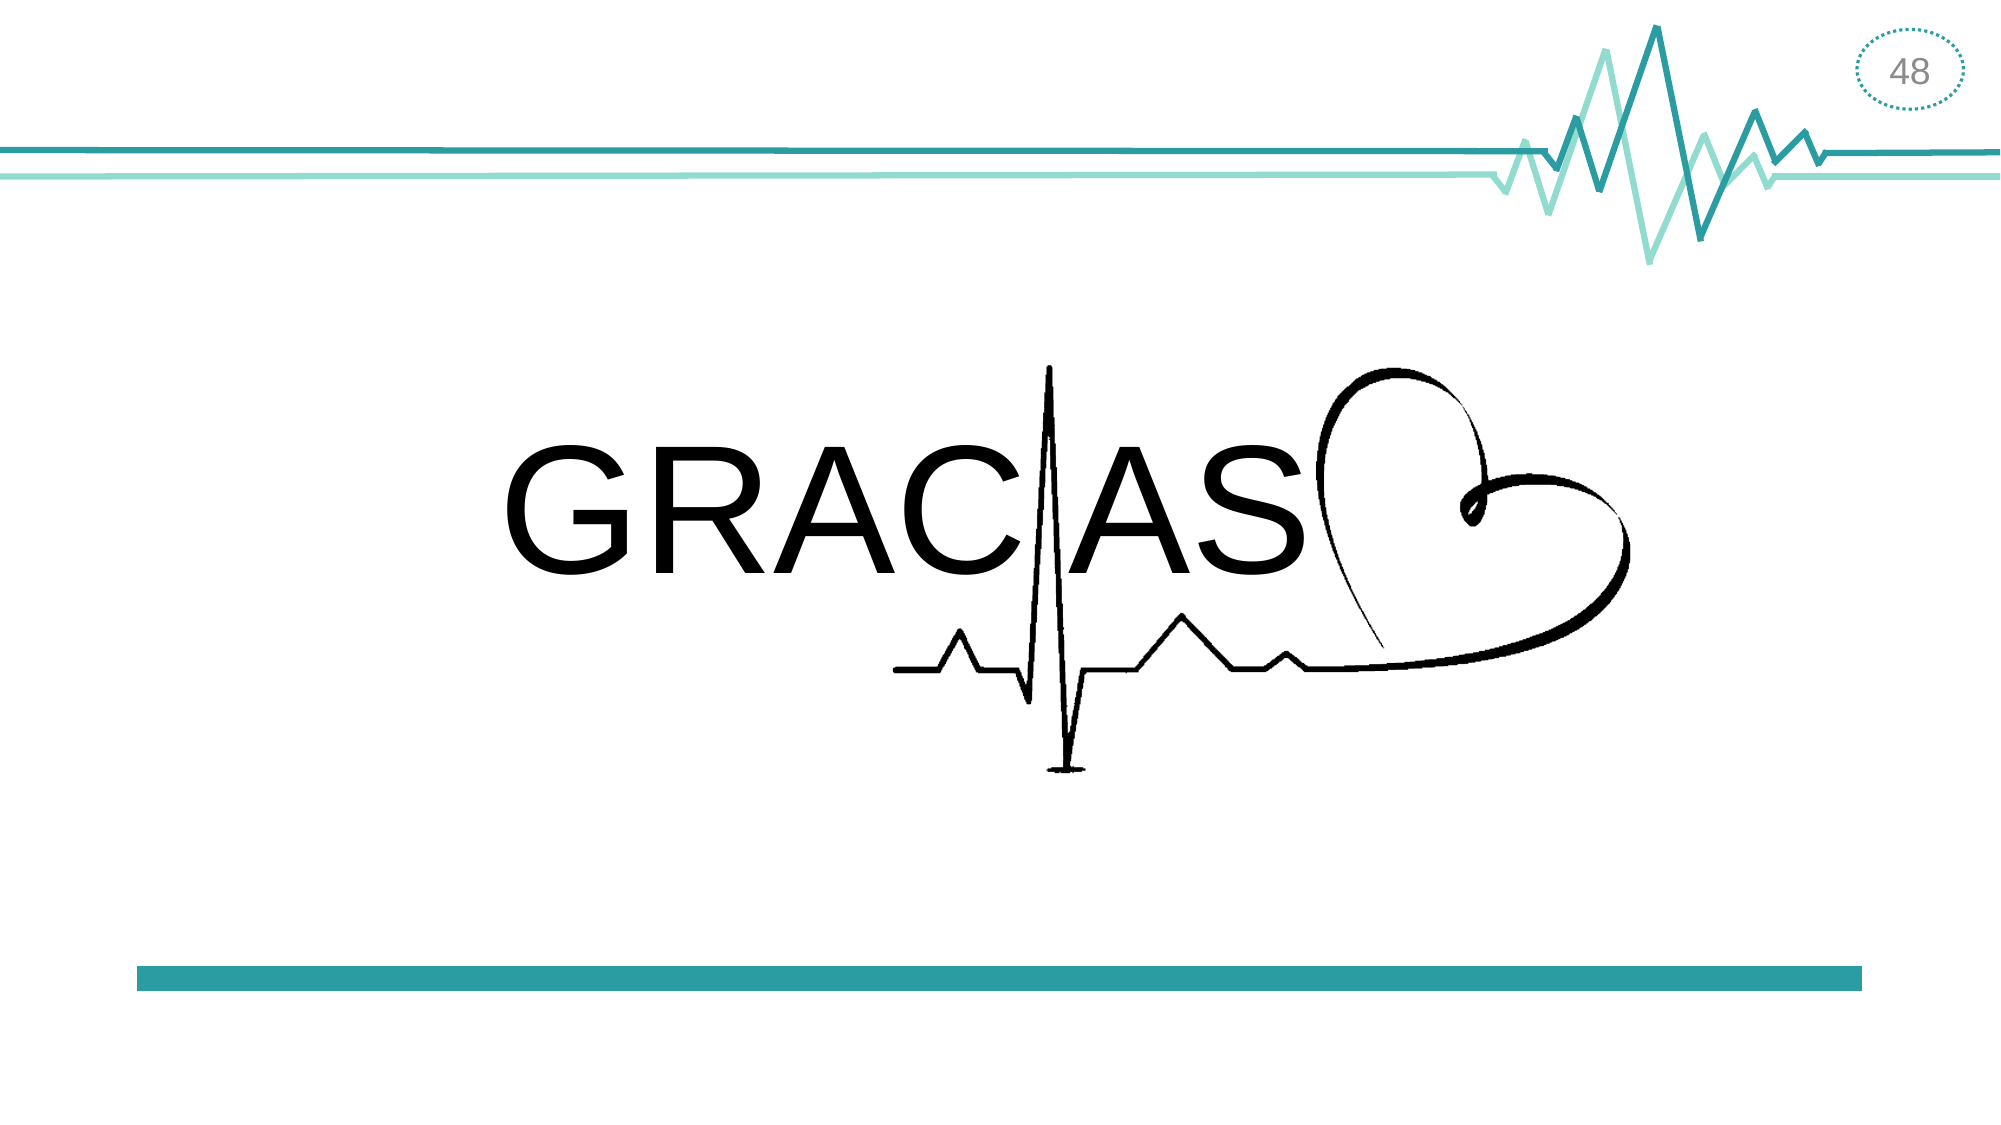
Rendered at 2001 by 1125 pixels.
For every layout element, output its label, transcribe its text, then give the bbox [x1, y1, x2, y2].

slide_number 48 [1855, 27, 1966, 111]
title GRAC AS [461, 395, 880, 634]
picture [880, 333, 1648, 800]
